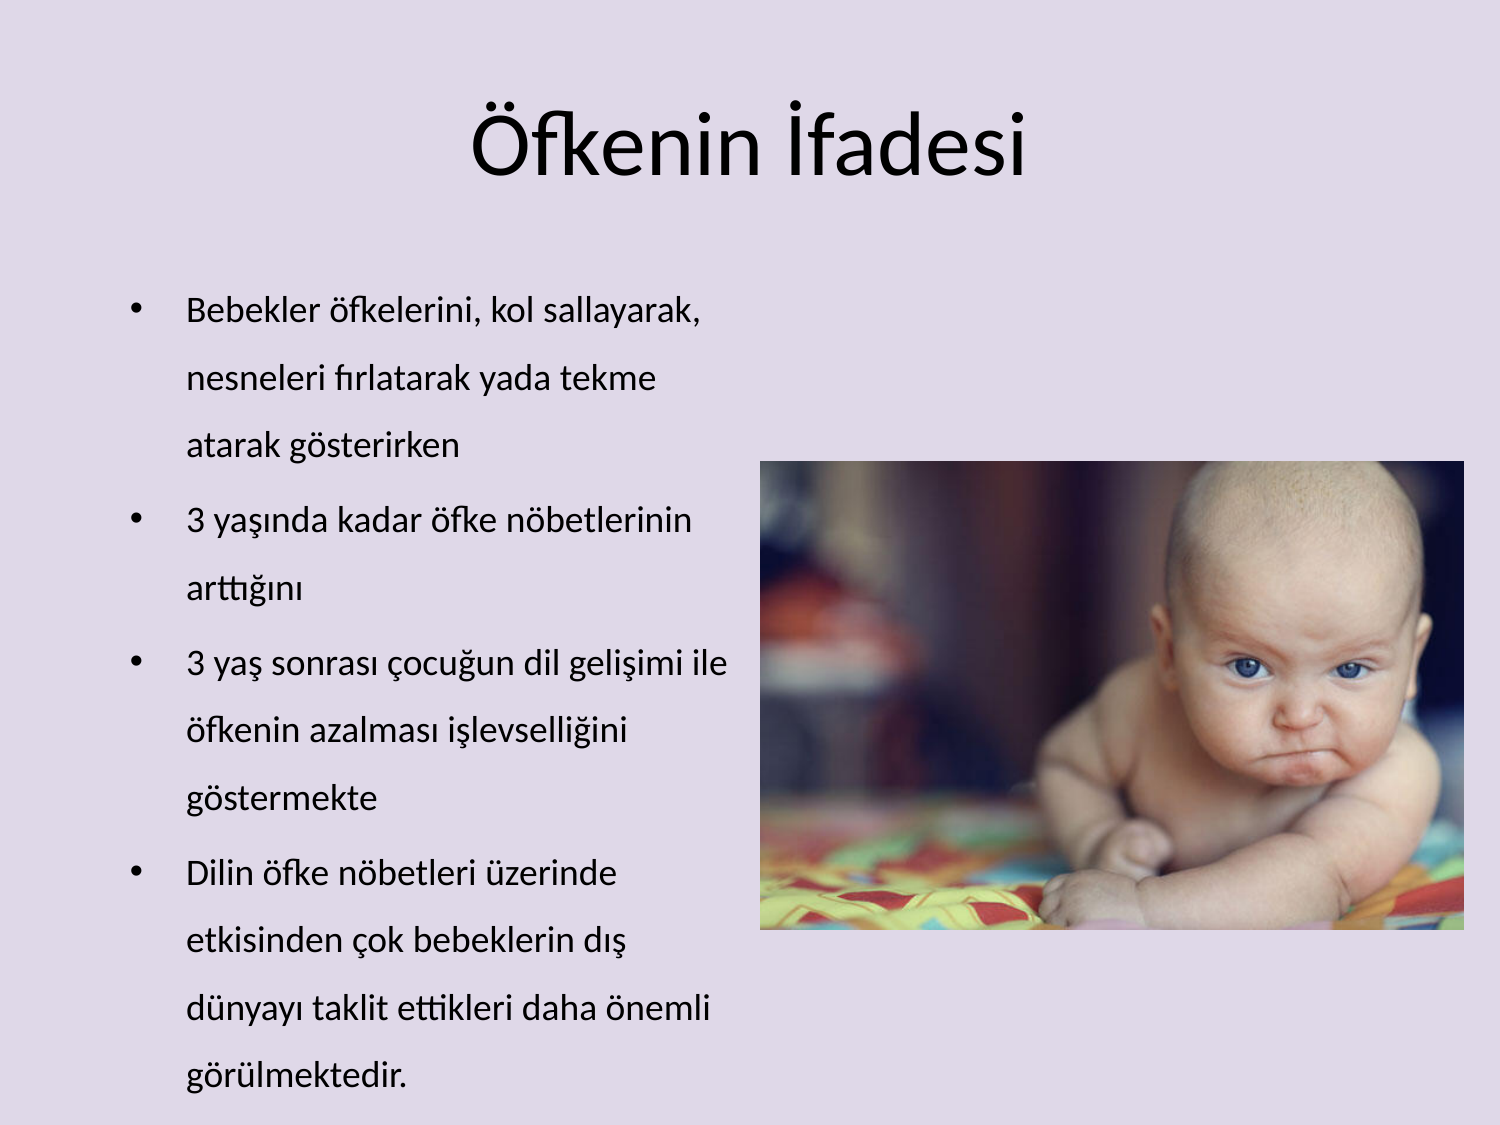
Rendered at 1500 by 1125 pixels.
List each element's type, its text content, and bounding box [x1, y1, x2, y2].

title Öfkenin İfadesi [75, 45, 1425, 233]
picture [759, 460, 1464, 931]
list Bebekler öfkelerini, kol sallayarak, nesneleri fırlatarak yada tekme atarak gösterirken 3 yaşında kadar öfke nöbetlerinin arttığını 3 yaş sonrası çocuğun dil gelişimi ile öfkenin azalması işlevselliğini göstermekte Dilin öfke nöbetleri üzerinde etkisinden çok bebeklerin dış dünyayı taklit ettikleri daha önemli görülmektedir. [114, 255, 761, 930]
